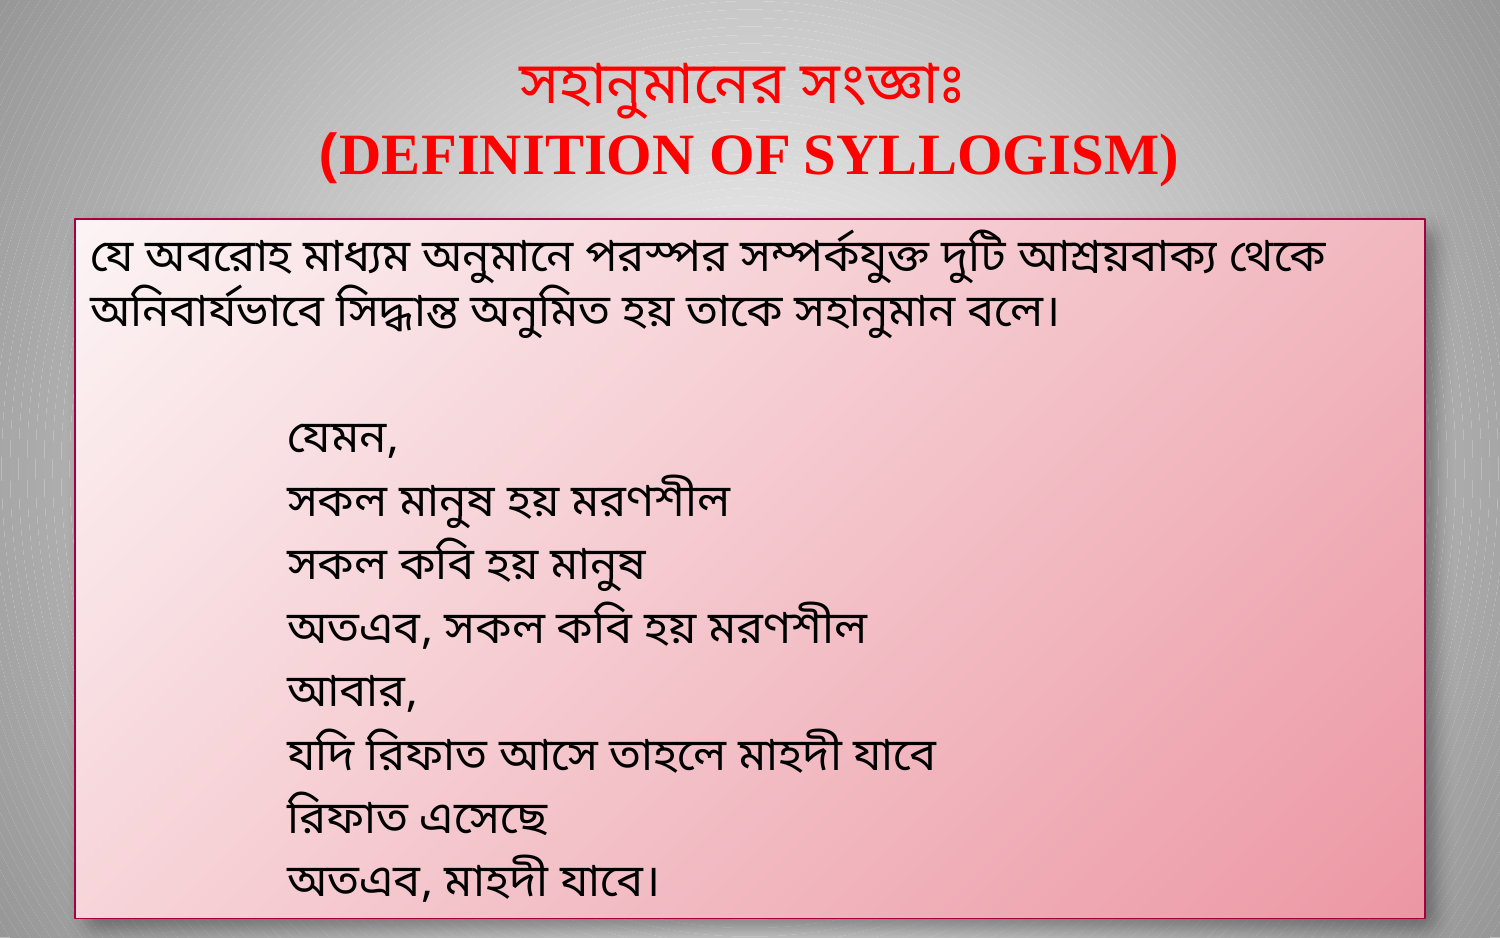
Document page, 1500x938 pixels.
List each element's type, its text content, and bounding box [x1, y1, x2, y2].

list যে অবরোহ মাধ্যম অনুমানে পরস্পর সম্পর্কযুক্ত দুটি আশ্রয়বাক্য থেকে অনিবার্যভাবে সিদ্ধান্ত অনুমিত হয় তাকে সহানুমান বলে। যেমন, সকল মানুষ হয় মরণশীল সকল কবি হয় মানুষ অতএব, সকল কবি হয় মরণশীল আবার, যদি রিফাত আসে তাহলে মাহদী যাবে রিফাত এসেছে অতএব, মাহদী যাবে। [74, 218, 1426, 919]
title সহানুমানের সংজ্ঞাঃ (DEFINITION OF SYLLOGISM) [75, 37, 1425, 194]
